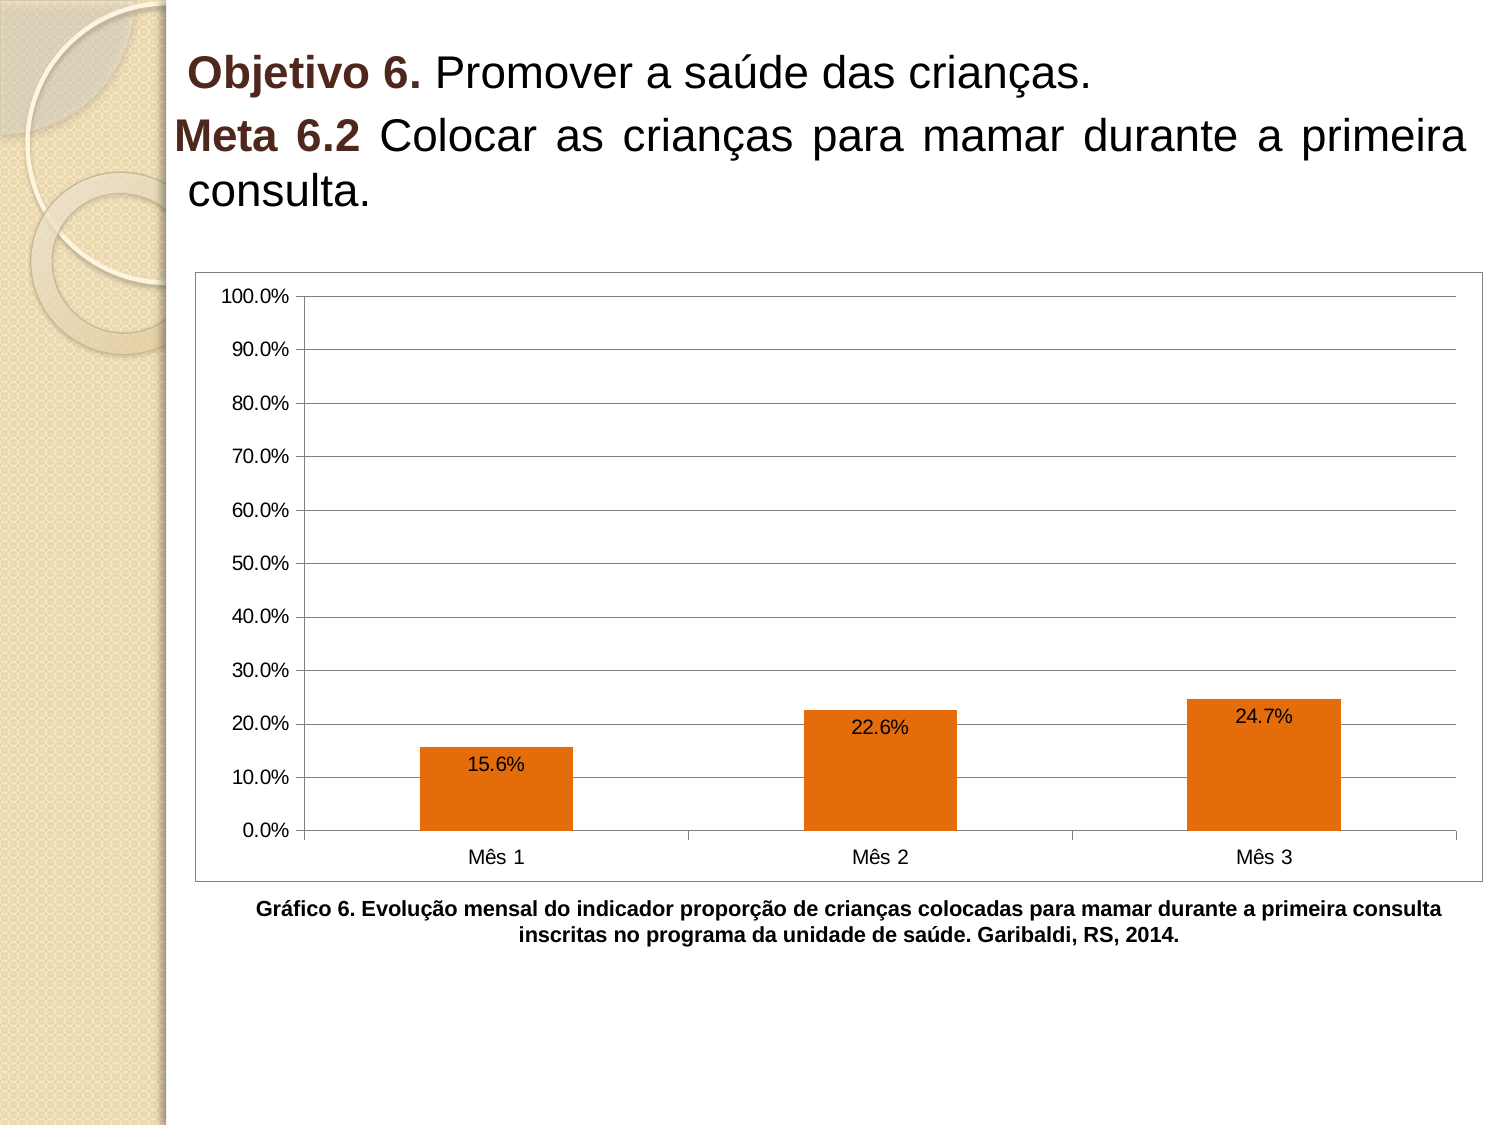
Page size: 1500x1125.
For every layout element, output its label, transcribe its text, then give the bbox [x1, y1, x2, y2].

chart [194, 271, 1483, 882]
text_box Objetivo 6. Promover a saúde das crianças. Meta 6.2 Colocar as crianças para mamar durante a primeira consulta. [159, 18, 1483, 273]
text_box Gráfico 6. Evolução mensal do indicador proporção de crianças colocadas para mamar durante a primeira consulta inscritas no programa da unidade de saúde. Garibaldi, RS, 2014. [199, 887, 1500, 955]
